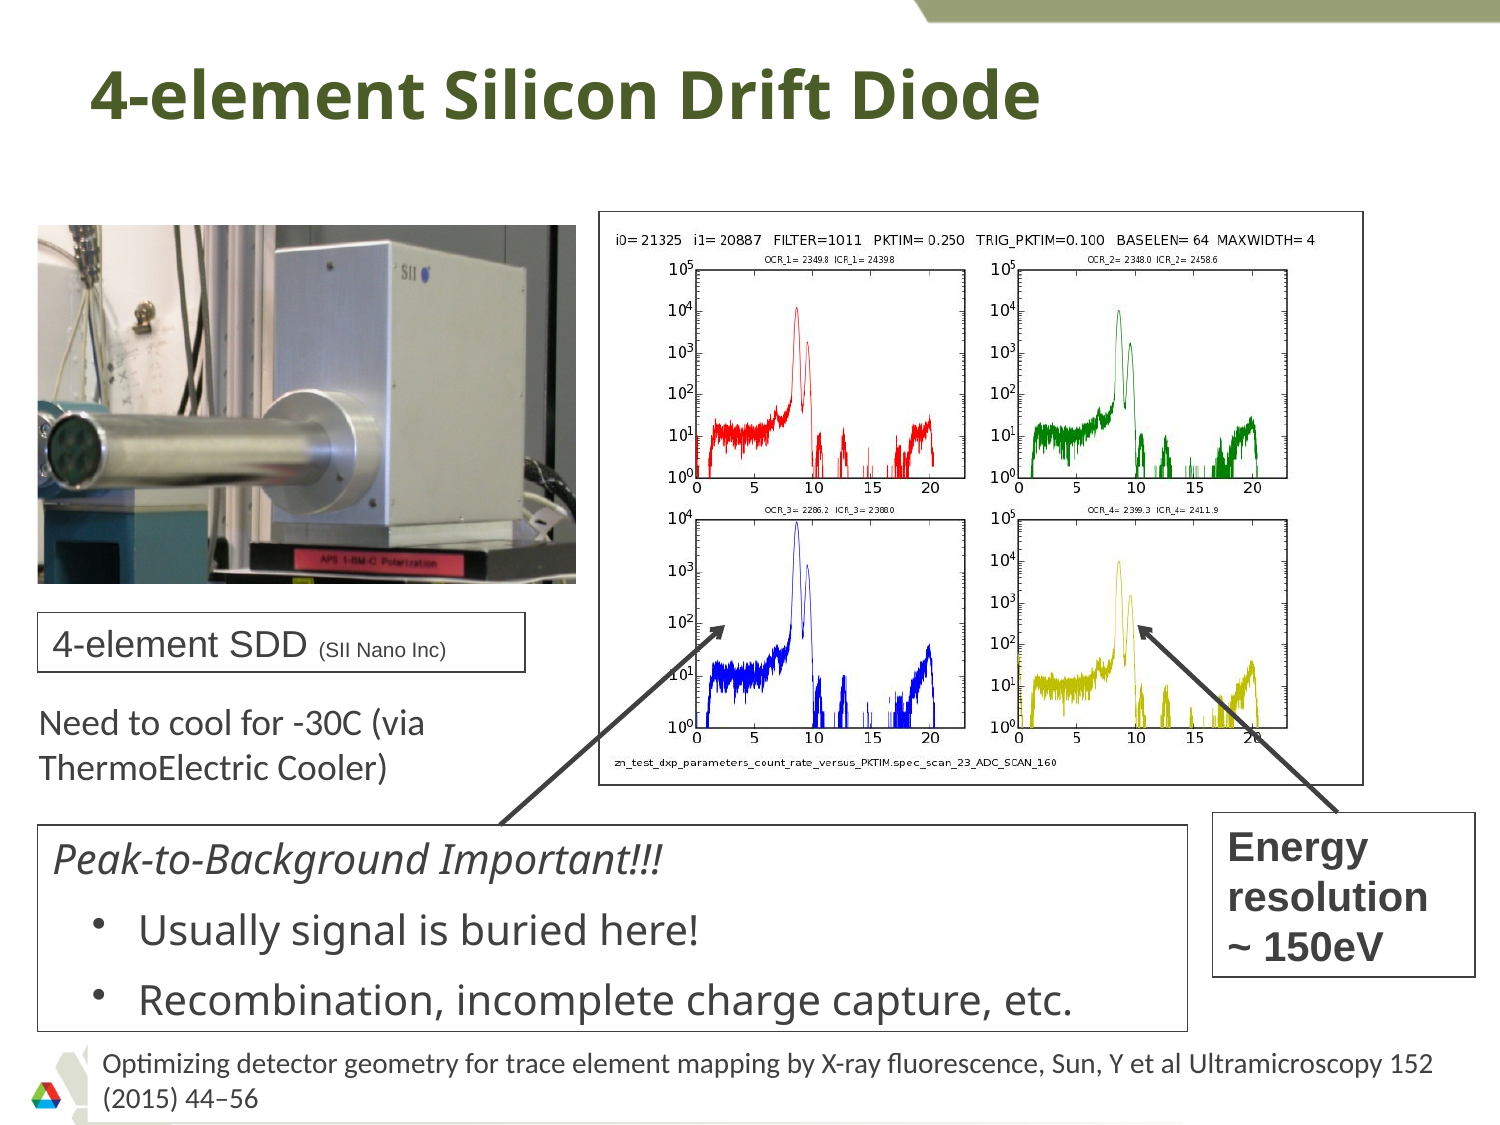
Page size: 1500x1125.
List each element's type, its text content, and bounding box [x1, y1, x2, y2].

text_box Energy resolution ~ 150eV [1212, 812, 1475, 978]
picture [37, 224, 577, 584]
title 4-element Silicon Drift Diode [74, 44, 1426, 233]
picture [599, 212, 1363, 785]
picture [0, 0, 1500, 24]
text_box Need to cool for -30C (via ThermoElectric Cooler) [23, 690, 525, 796]
text_box Peak-to-Background Important!!! Usually signal is buried here! Recombination, incomplete charge capture, etc. [37, 825, 1188, 1032]
text_box Optimizing detector geometry for trace element mapping by X-ray fluorescence, Sun, Y et al Ultramicroscopy 152 (2015) 44–56 [87, 1037, 1471, 1123]
text_box 4-element SDD (SII Nano Inc) [37, 612, 525, 673]
picture [0, 1037, 1500, 1125]
